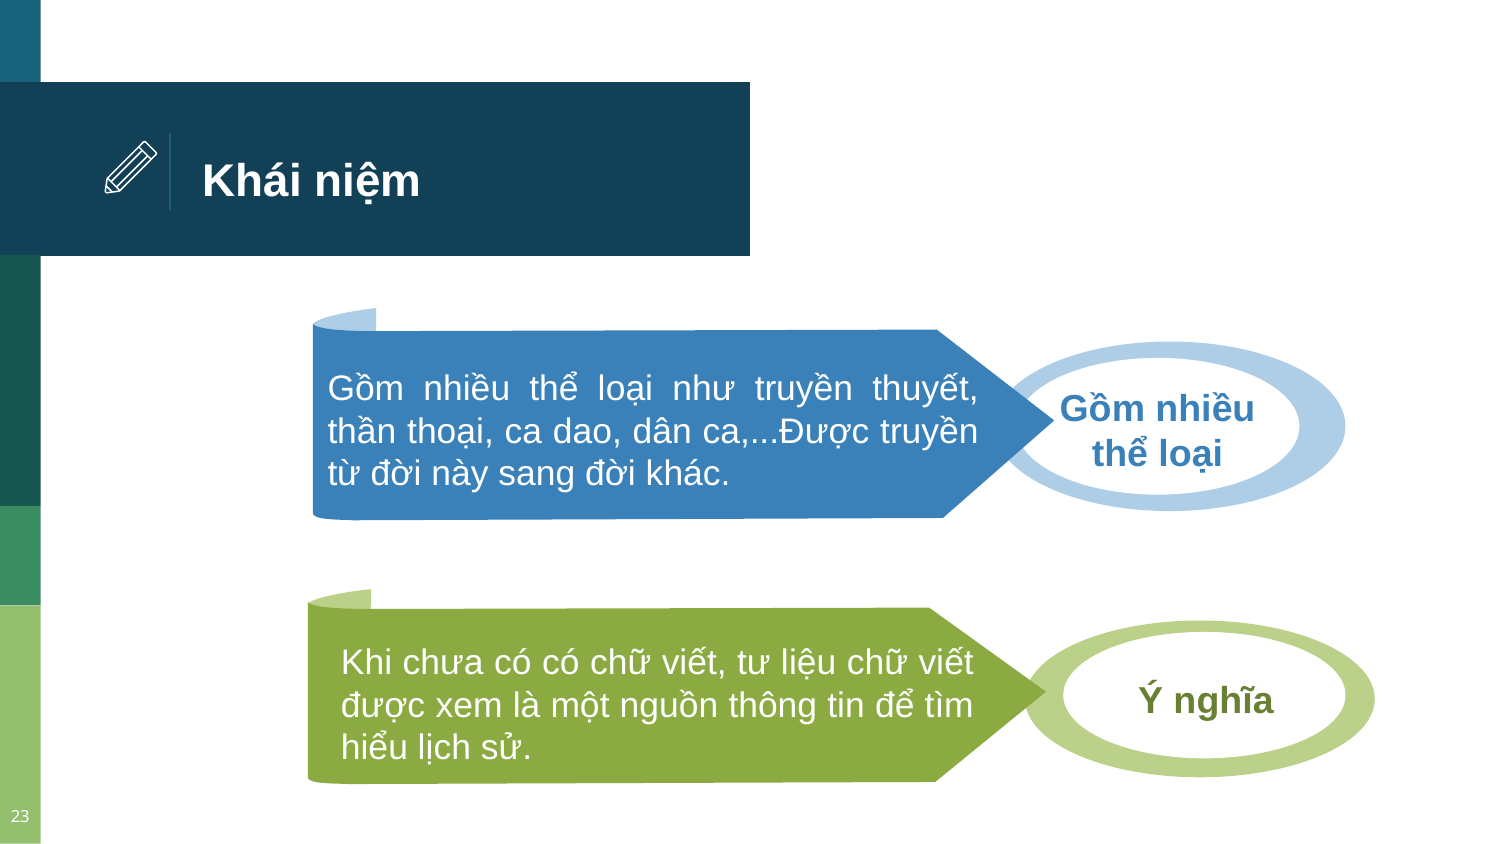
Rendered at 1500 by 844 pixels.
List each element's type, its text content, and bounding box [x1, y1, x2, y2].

slide_number 23 [0, 790, 49, 844]
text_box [307, 588, 1376, 785]
title Khái niệm [187, 121, 715, 290]
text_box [105, 141, 157, 194]
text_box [312, 307, 1346, 521]
